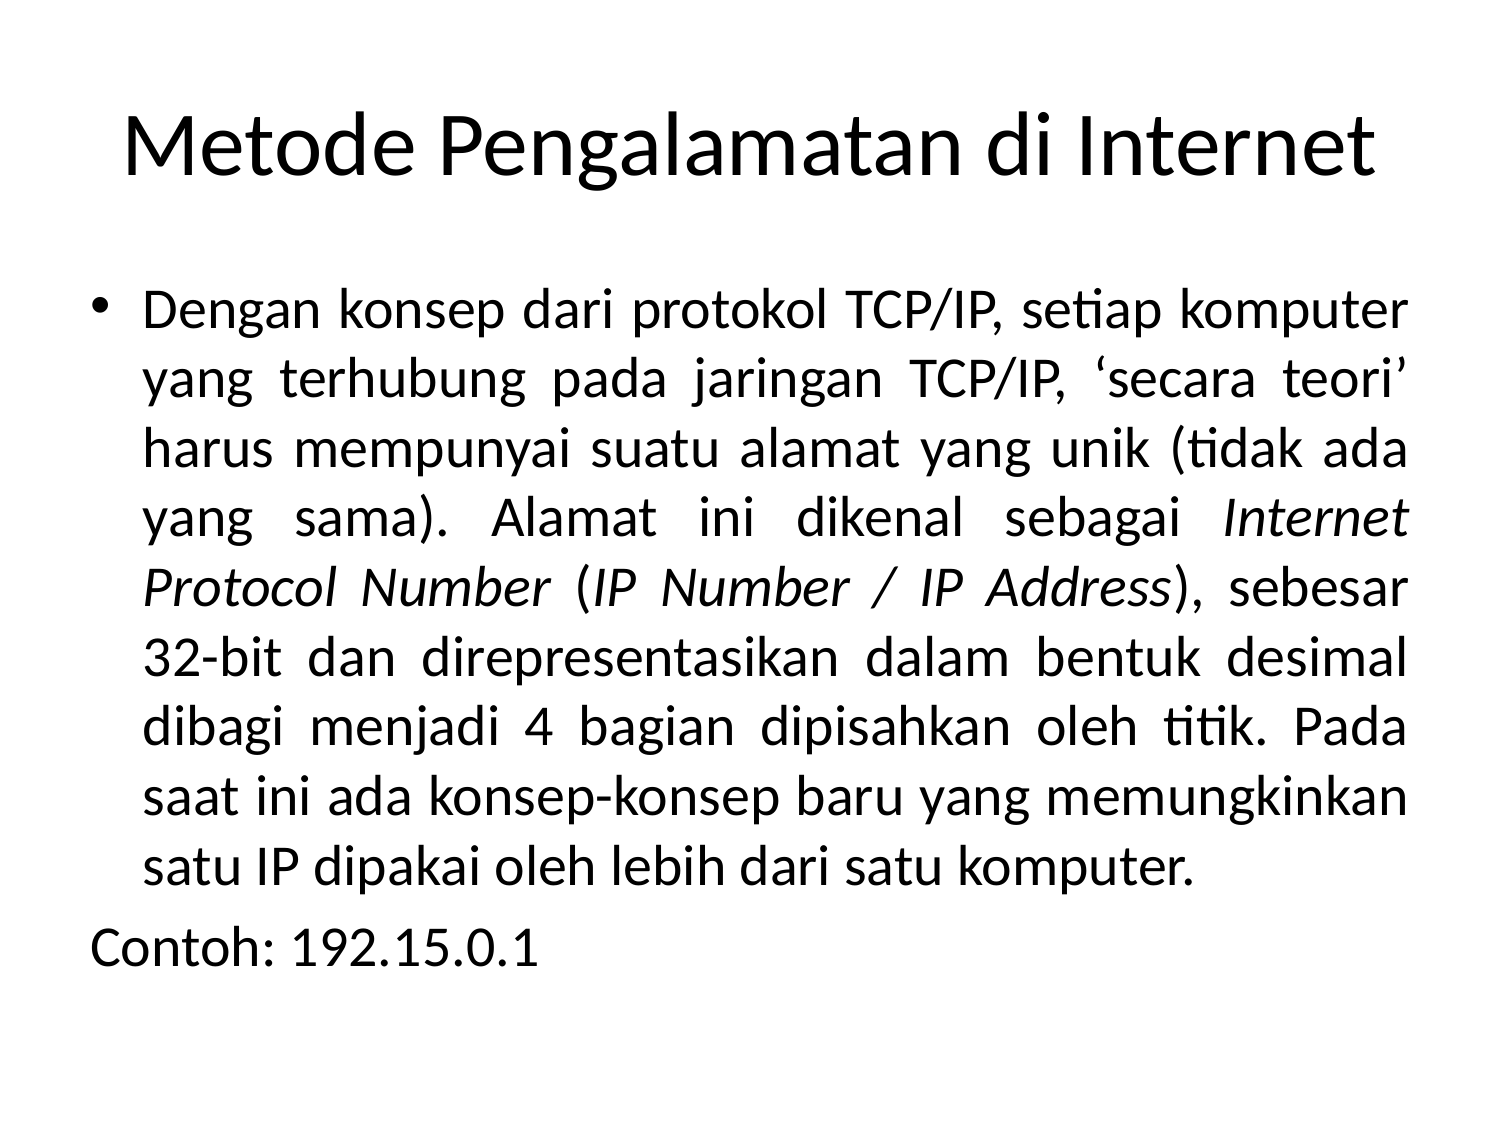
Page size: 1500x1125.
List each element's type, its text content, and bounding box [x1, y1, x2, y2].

list Dengan konsep dari protokol TCP/IP, setiap komputer yang terhubung pada jaringan TCP/IP, ‘secara teori’ harus mempunyai suatu alamat yang unik (tidak ada yang sama). Alamat ini dikenal sebagai Internet Protocol Number (IP Number / IP Address), sebesar 32-bit dan direpresentasikan dalam bentuk desimal dibagi menjadi 4 bagian dipisahkan oleh titik. Pada saat ini ada konsep-konsep baru yang memungkinkan satu IP dipakai oleh lebih dari satu komputer. Contoh: 192.15.0.1 [75, 262, 1425, 1005]
title Metode Pengalamatan di Internet [75, 45, 1425, 233]
